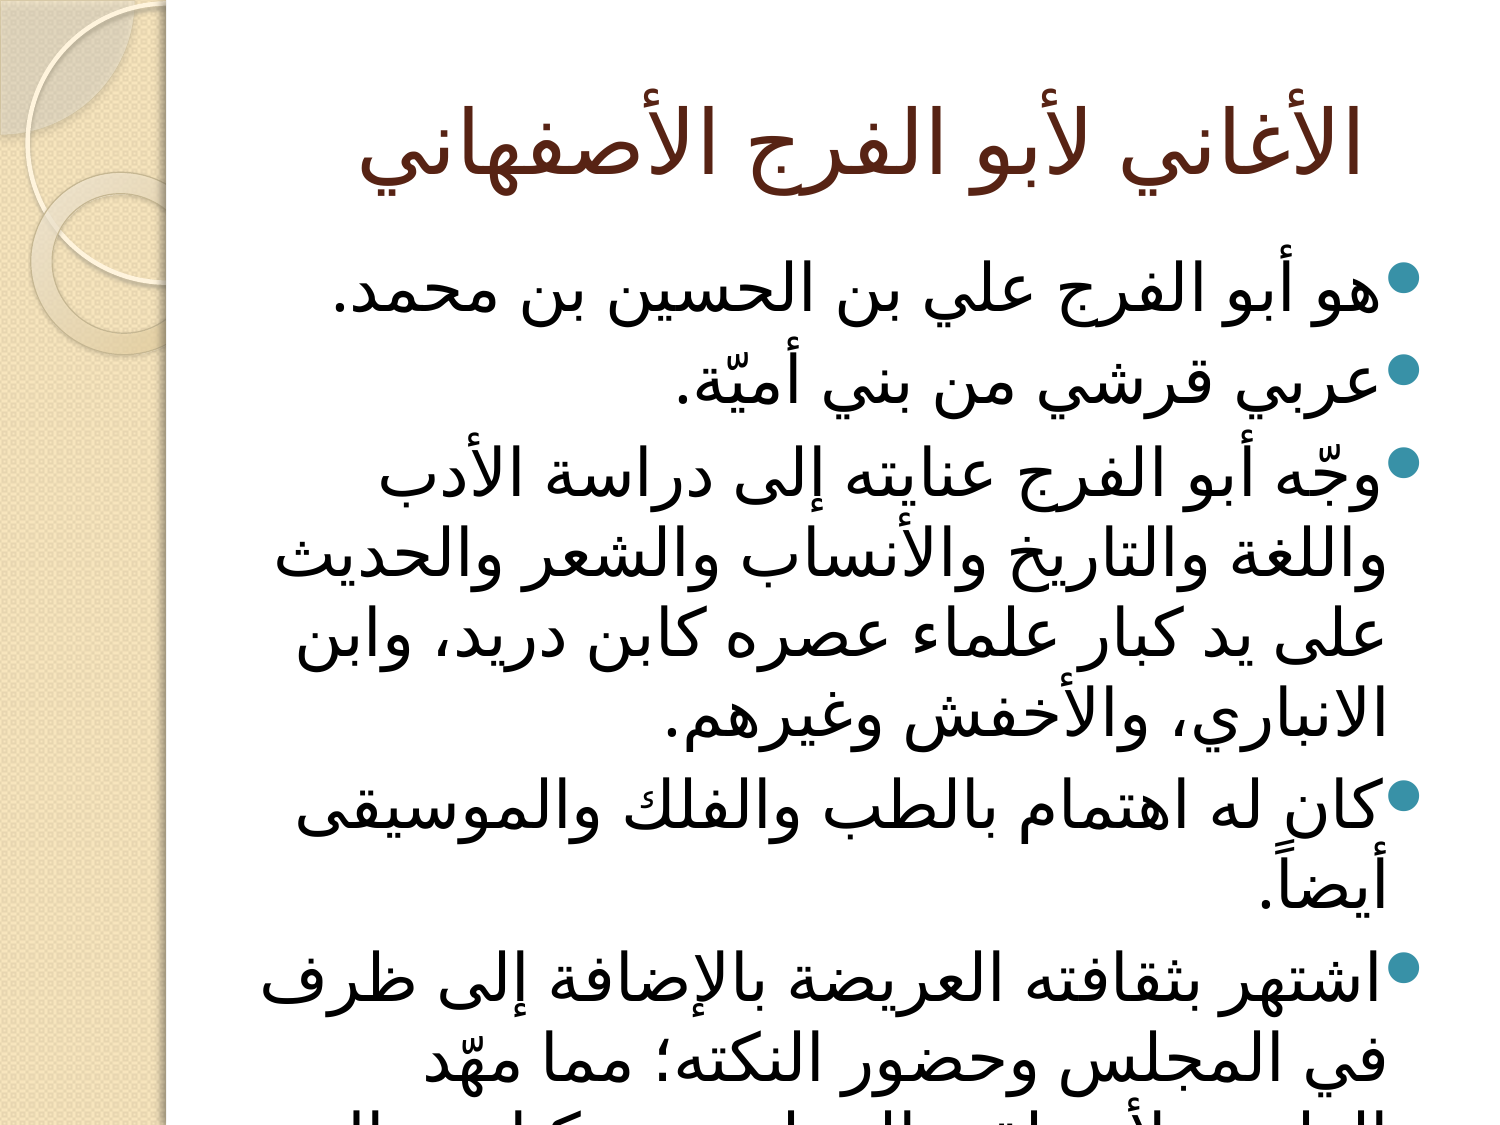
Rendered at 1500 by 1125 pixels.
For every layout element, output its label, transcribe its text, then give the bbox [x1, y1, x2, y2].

title الأغاني لأبو الفرج الأصفهاني [235, 45, 1466, 233]
list هو أبو الفرج علي بن الحسين بن محمد. عربي قرشي من بني أميّة. وجّه أبو الفرج عنايته إلى دراسة الأدب واللغة والتاريخ والأنساب والشعر والحديث على يد كبار علماء عصره كابن دريد، وابن الانباري، والأخفش وغيرهم. كان له اهتمام بالطب والفلك والموسيقى أيضاً. اشتهر بثقافته العريضة بالإضافة إلى ظرف في المجلس وحضور النكته؛ مما مهّد الطريق لأن يلقى الحظوة عند كبار رجال عصره. [235, 237, 1466, 1025]
